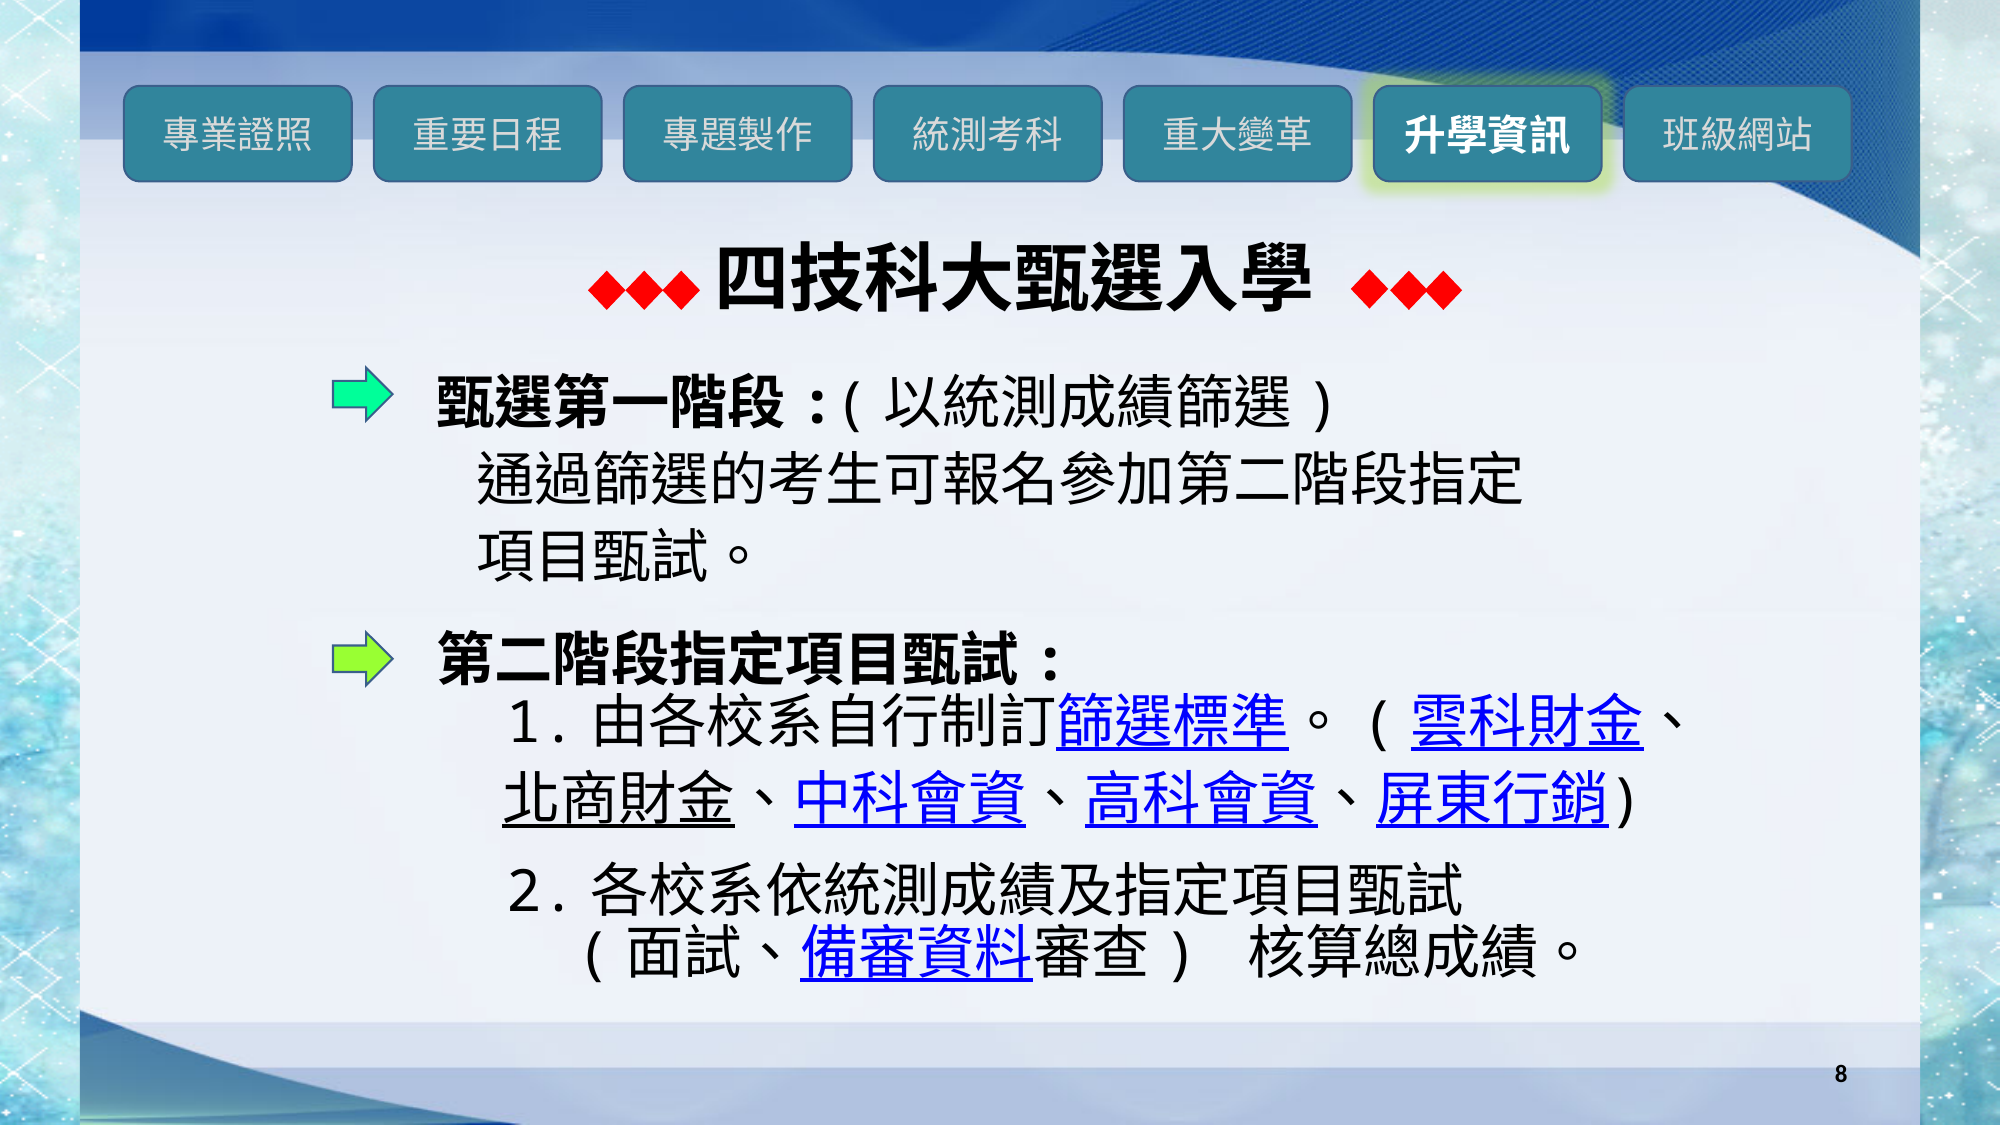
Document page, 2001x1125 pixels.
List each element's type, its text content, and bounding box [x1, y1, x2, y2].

text_box [331, 365, 395, 424]
text_box [1389, 269, 1426, 312]
subtitle 甄選第一階段:(以統測成績篩選) 通過篩選的考生可報名參加第二階段指定 項目甄試。 第二階段指定項目甄試: 1.由各校系自行制訂篩選標準。(雲科財金、 北商財金、中科會資、高科會資、屏東行銷) 2.各校系依統測成績及指定項目甄試 (面試、備審資料審查) 核算總成績。 [421, 350, 1778, 1030]
text_box [331, 629, 395, 688]
text_box [1423, 269, 1464, 312]
text_box 四技科大甄選入學 [700, 221, 1335, 330]
slide_number 8 [1412, 1042, 1863, 1103]
text_box [586, 269, 627, 312]
picture [0, 0, 2000, 1125]
text_box [1349, 267, 1390, 311]
text_box [626, 269, 663, 312]
text_box [661, 269, 702, 312]
